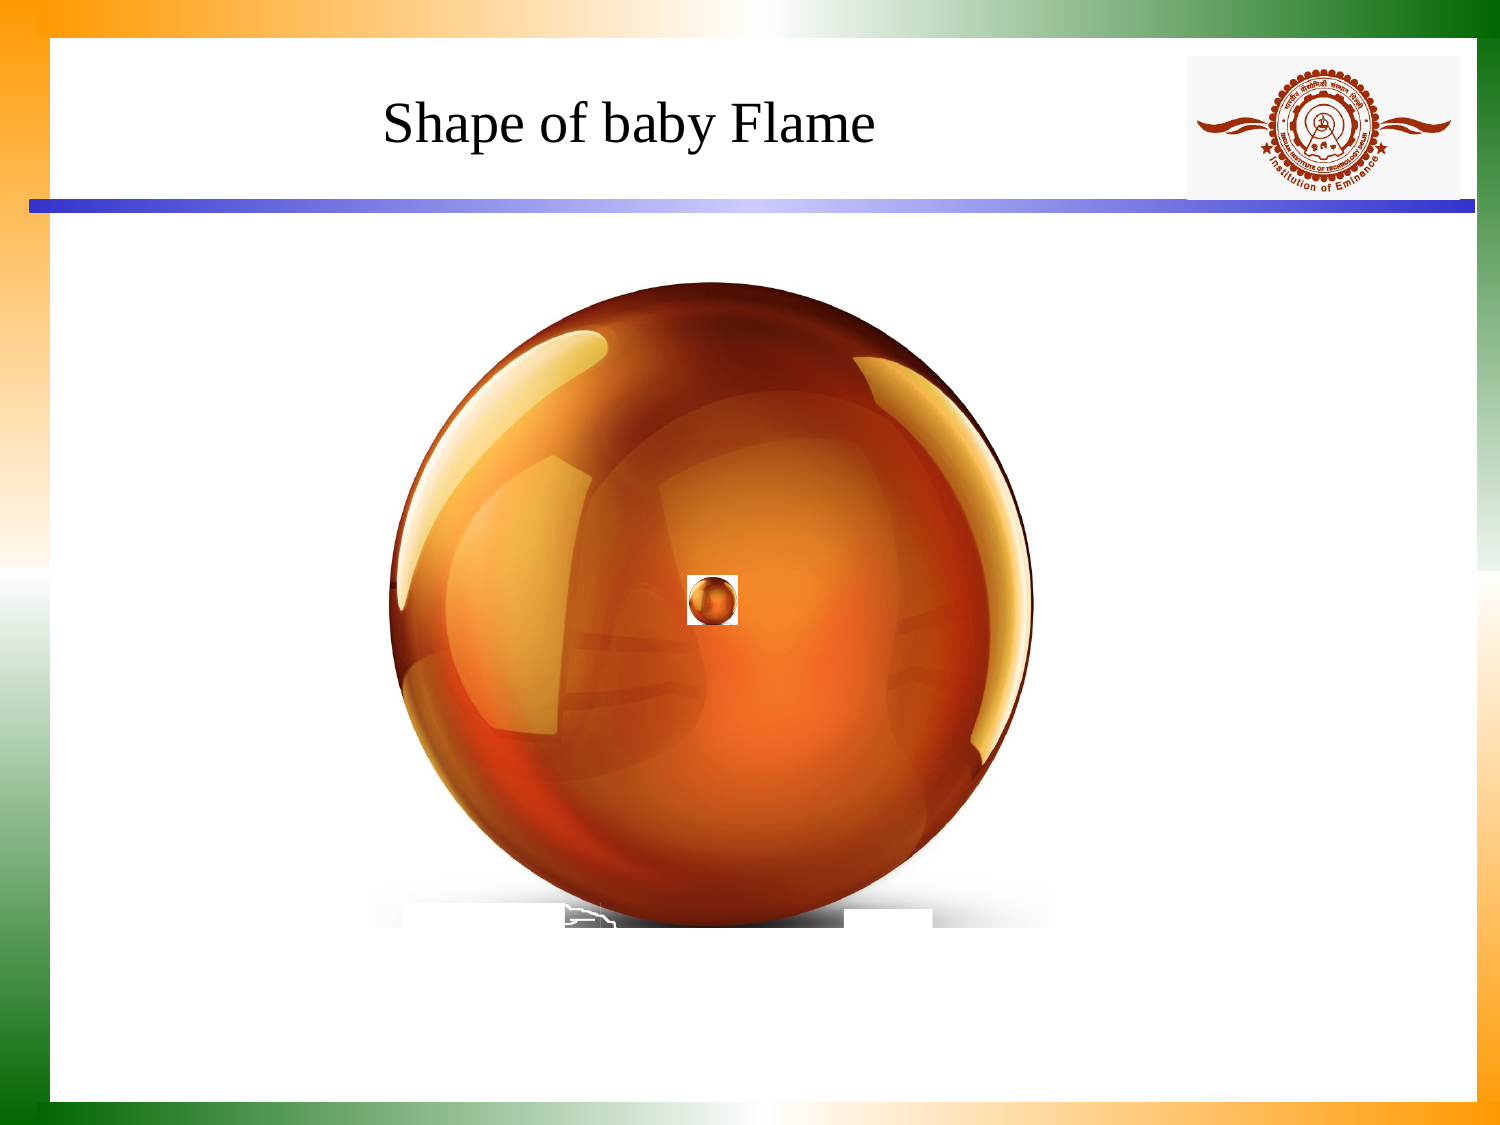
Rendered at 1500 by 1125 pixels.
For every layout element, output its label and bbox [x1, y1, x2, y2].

text_box [0, 0, 1500, 1125]
